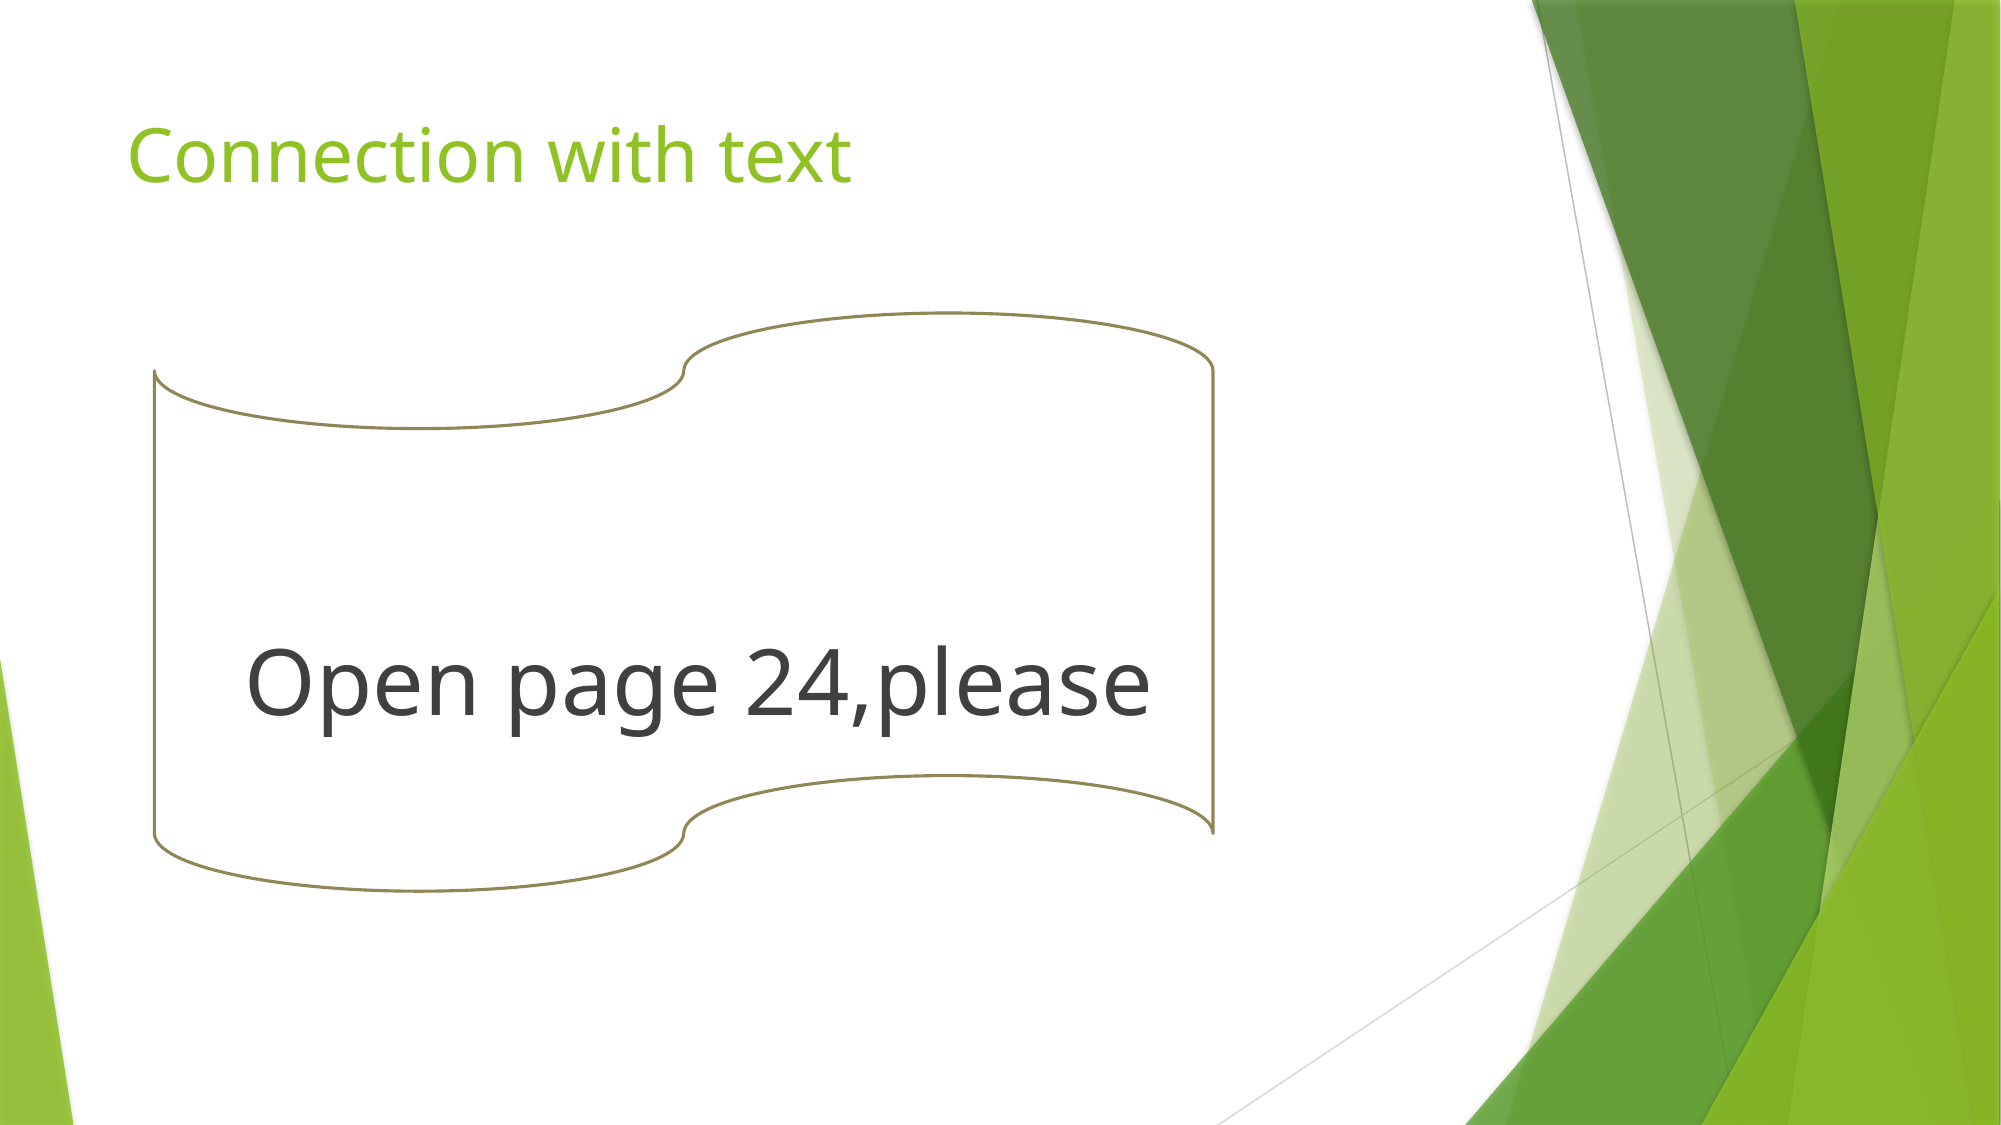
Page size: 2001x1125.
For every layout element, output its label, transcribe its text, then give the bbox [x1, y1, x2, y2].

text_box [152, 311, 1215, 893]
title Connection with text [111, 99, 1522, 317]
list Open page 24,please [111, 354, 1522, 992]
